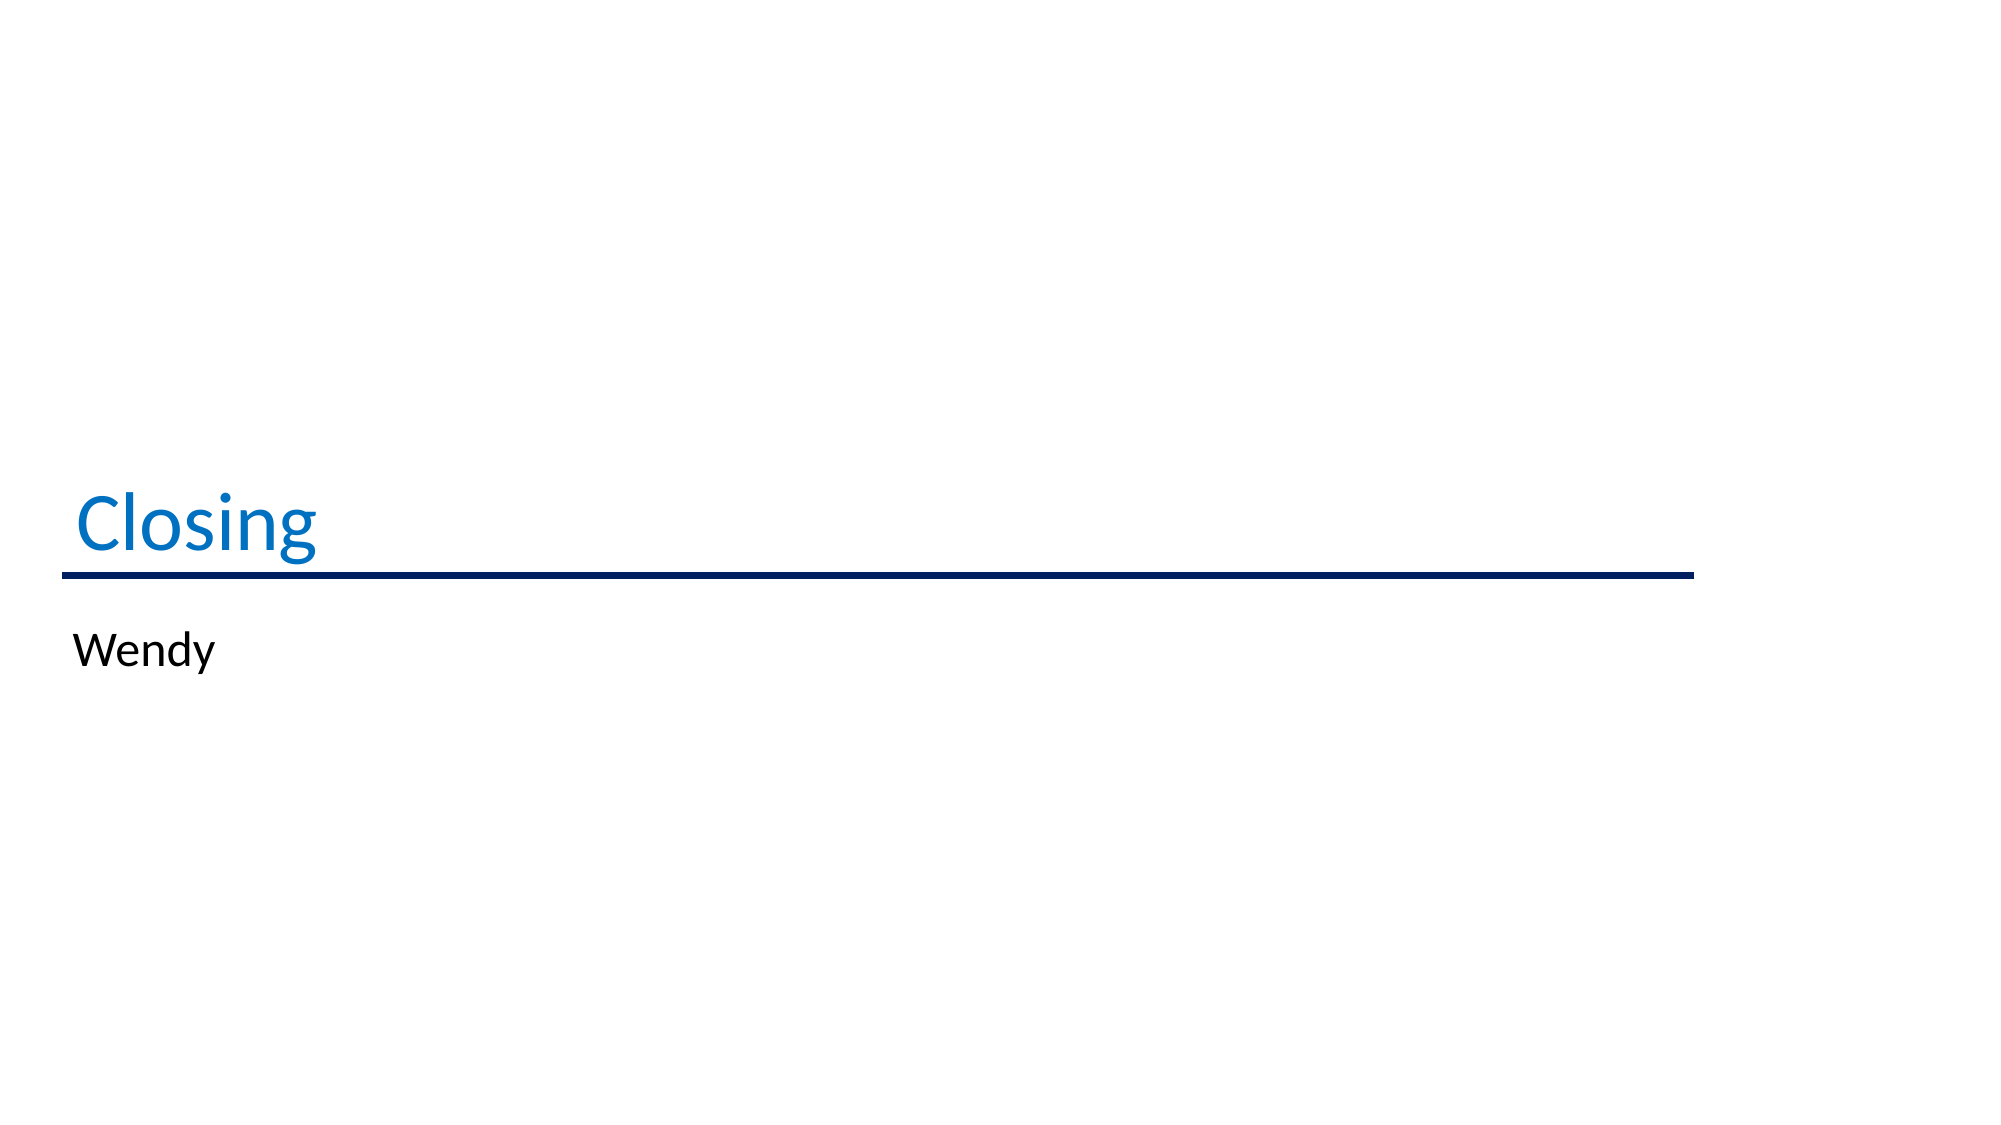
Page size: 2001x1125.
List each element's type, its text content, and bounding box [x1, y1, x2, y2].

subtitle Wendy [57, 615, 1558, 789]
title Closing [61, 184, 1722, 576]
